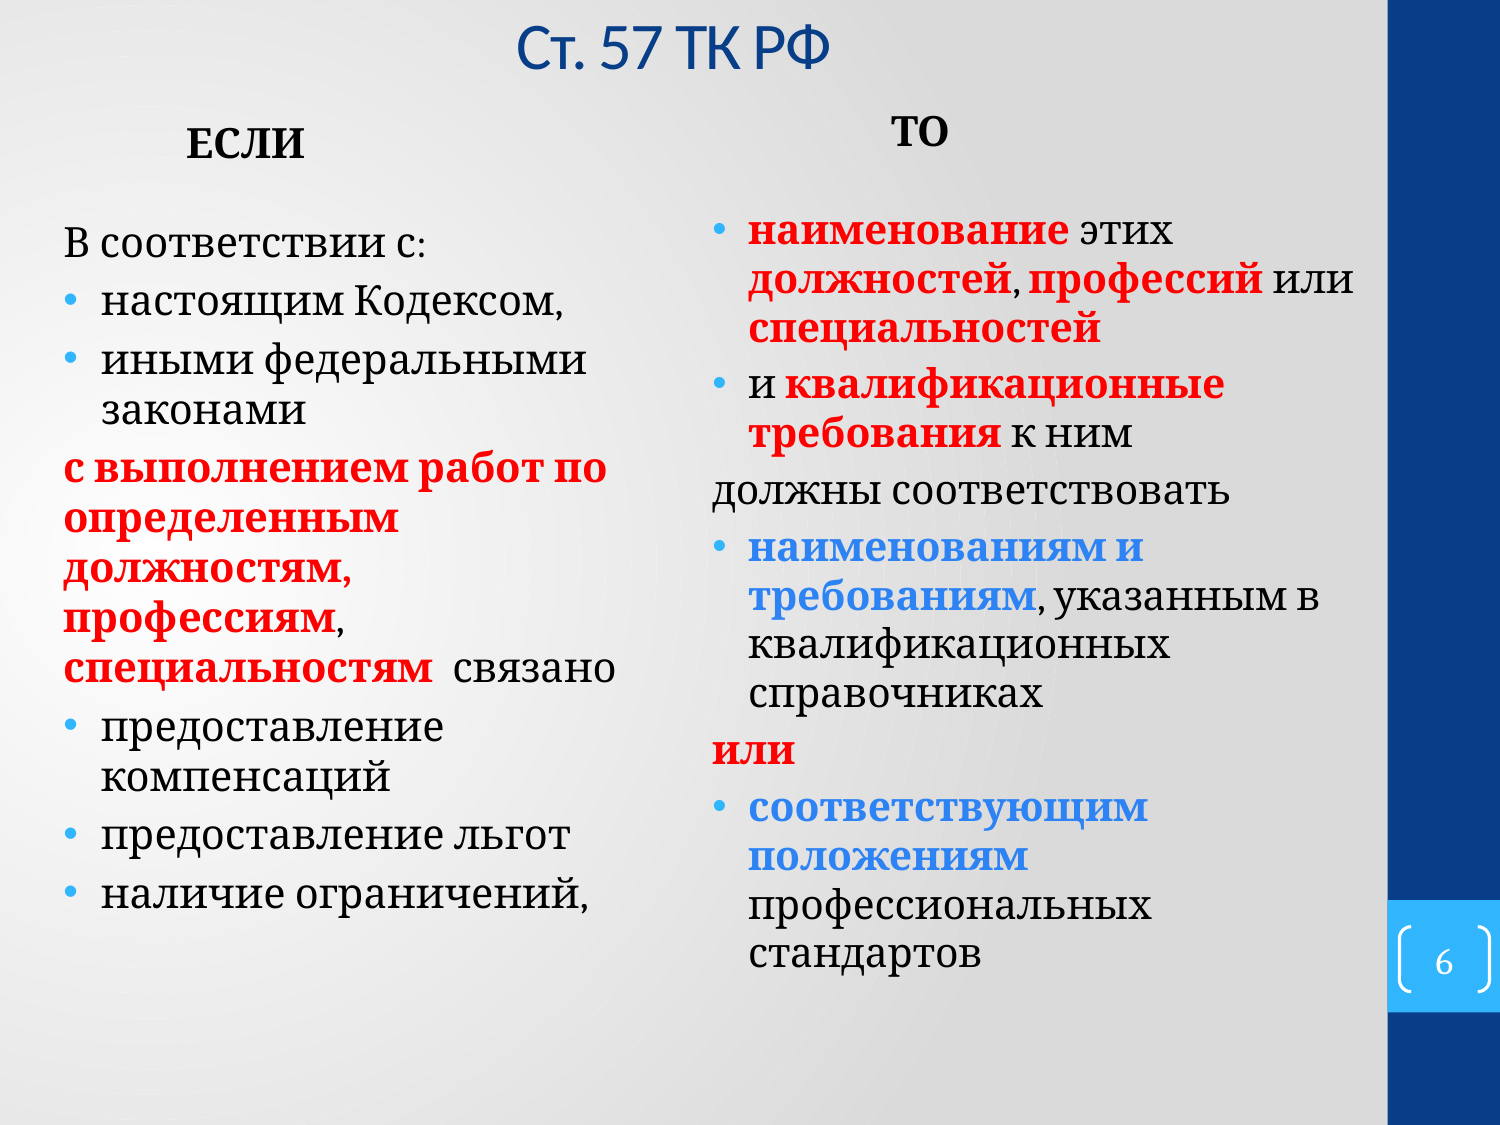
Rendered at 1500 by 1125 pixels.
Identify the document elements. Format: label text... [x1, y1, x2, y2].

text_box наименование этих должностей, профессий или специальностей и квалификационные требования к ним должны соответствовать наименованиям и требованиям, указанным в квалификационных справочниках или соответствующим положениям профессиональных стандартов [679, 196, 1395, 984]
list В соответствии с: настоящим Кодексом, иными федеральными законами с выполнением работ по определенным должностям, профессиям, специальностям связано предоставление компенсаций предоставление льгот наличие ограничений, [29, 208, 649, 996]
title Ст. 57 ТК РФ [501, 14, 1010, 72]
text_box ЕСЛИ [171, 109, 491, 174]
text_box ТО [876, 97, 1196, 163]
slide_number 6 [1397, 925, 1492, 994]
